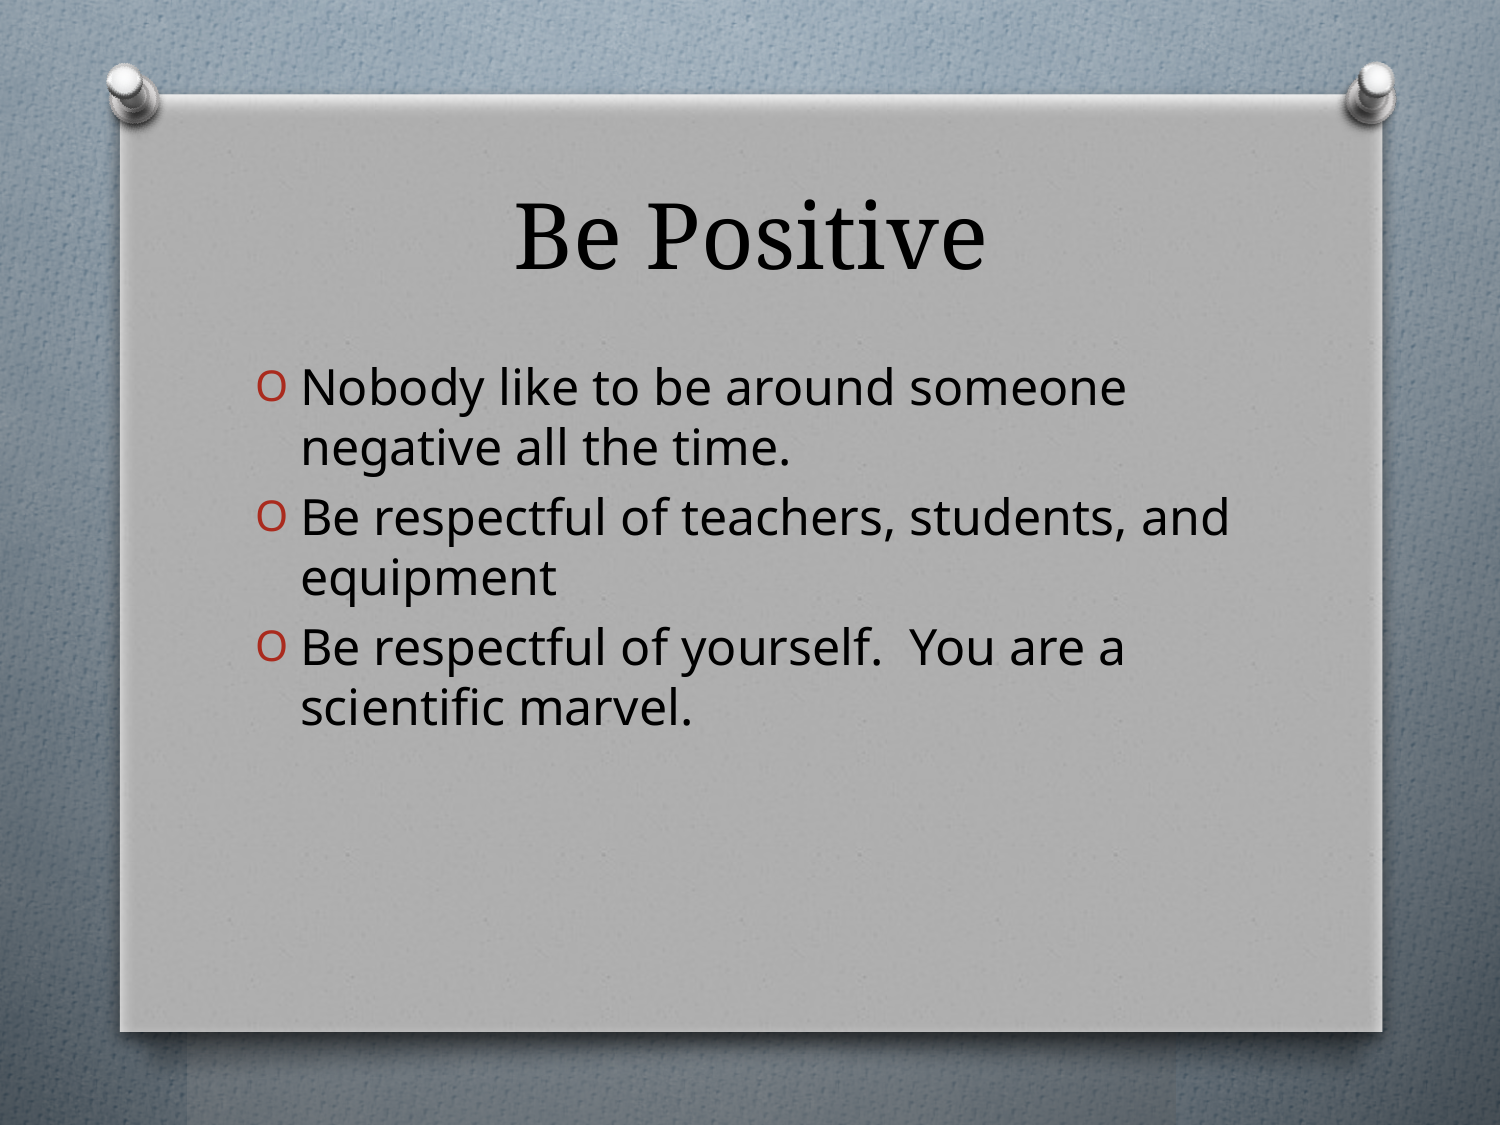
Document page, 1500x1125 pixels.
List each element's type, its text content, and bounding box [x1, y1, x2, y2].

title Be Positive [179, 134, 1323, 332]
list Nobody like to be around someone negative all the time. Be respectful of teachers, students, and equipment Be respectful of yourself. You are a scientific marvel. [240, 347, 1323, 939]
picture [75, 29, 198, 153]
picture [1317, 35, 1439, 156]
